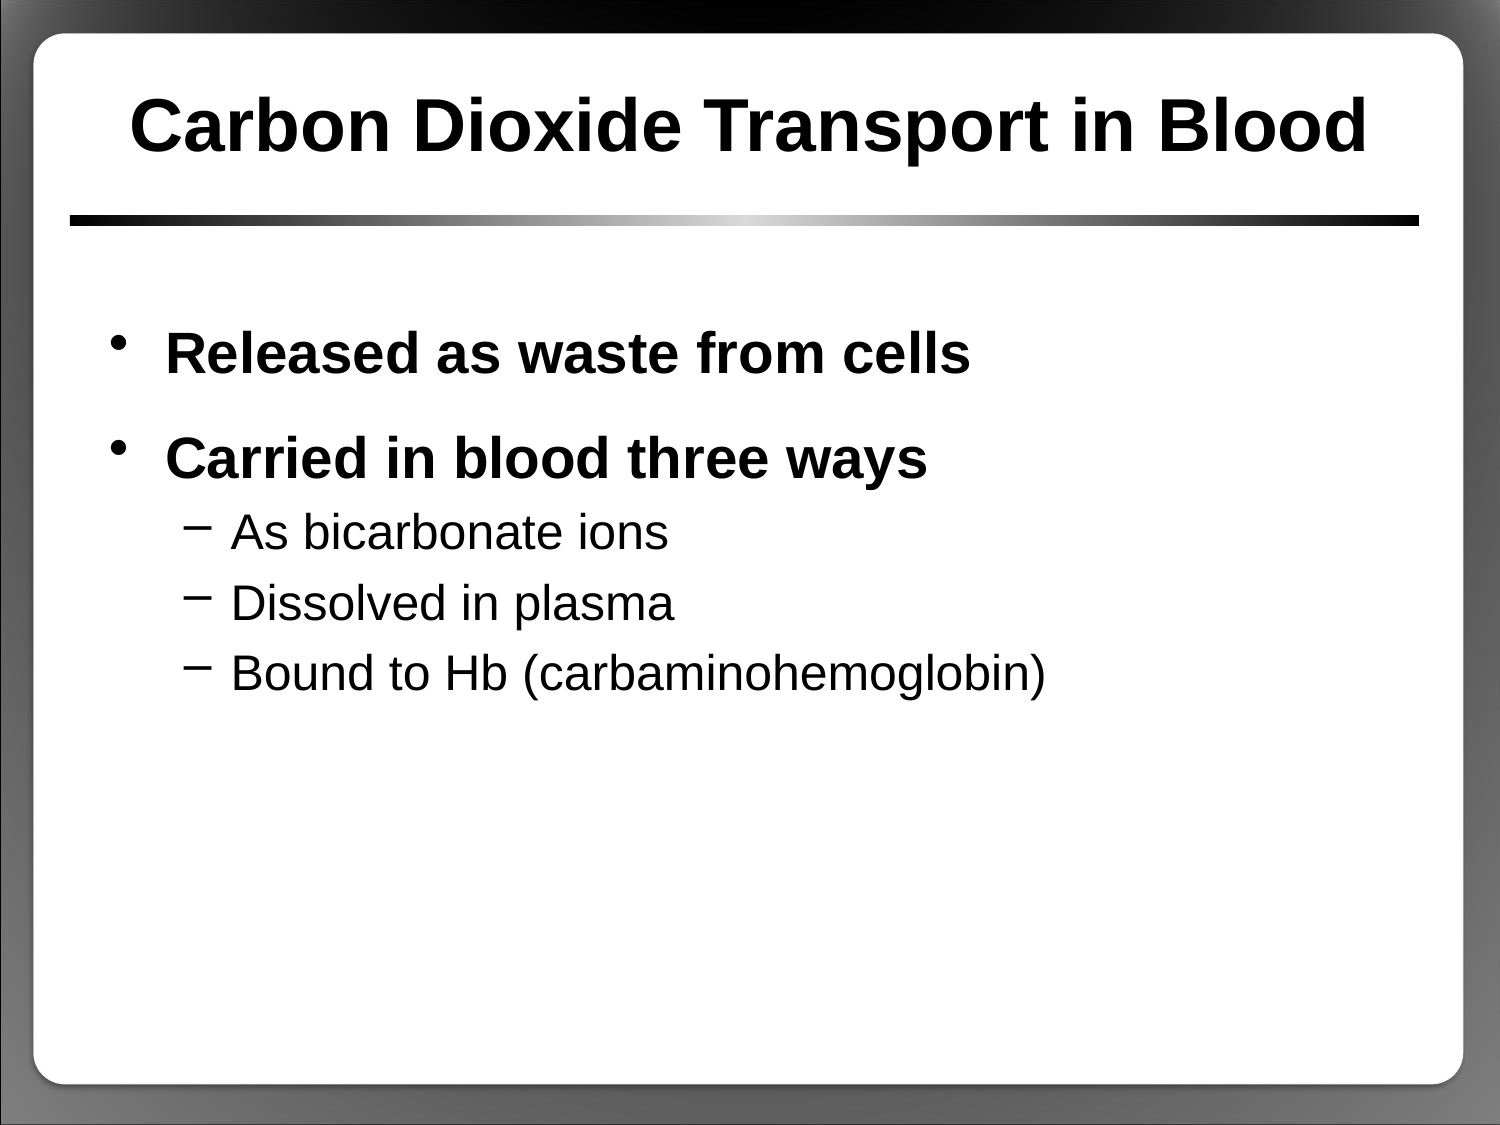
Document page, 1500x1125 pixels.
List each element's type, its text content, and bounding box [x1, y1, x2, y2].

list Released as waste from cells Carried in blood three ways As bicarbonate ions Dissolved in plasma Bound to Hb (carbaminohemoglobin) [93, 307, 1415, 1009]
picture [0, 0, 1500, 1125]
title Carbon Dioxide Transport in Blood [49, 45, 1451, 211]
